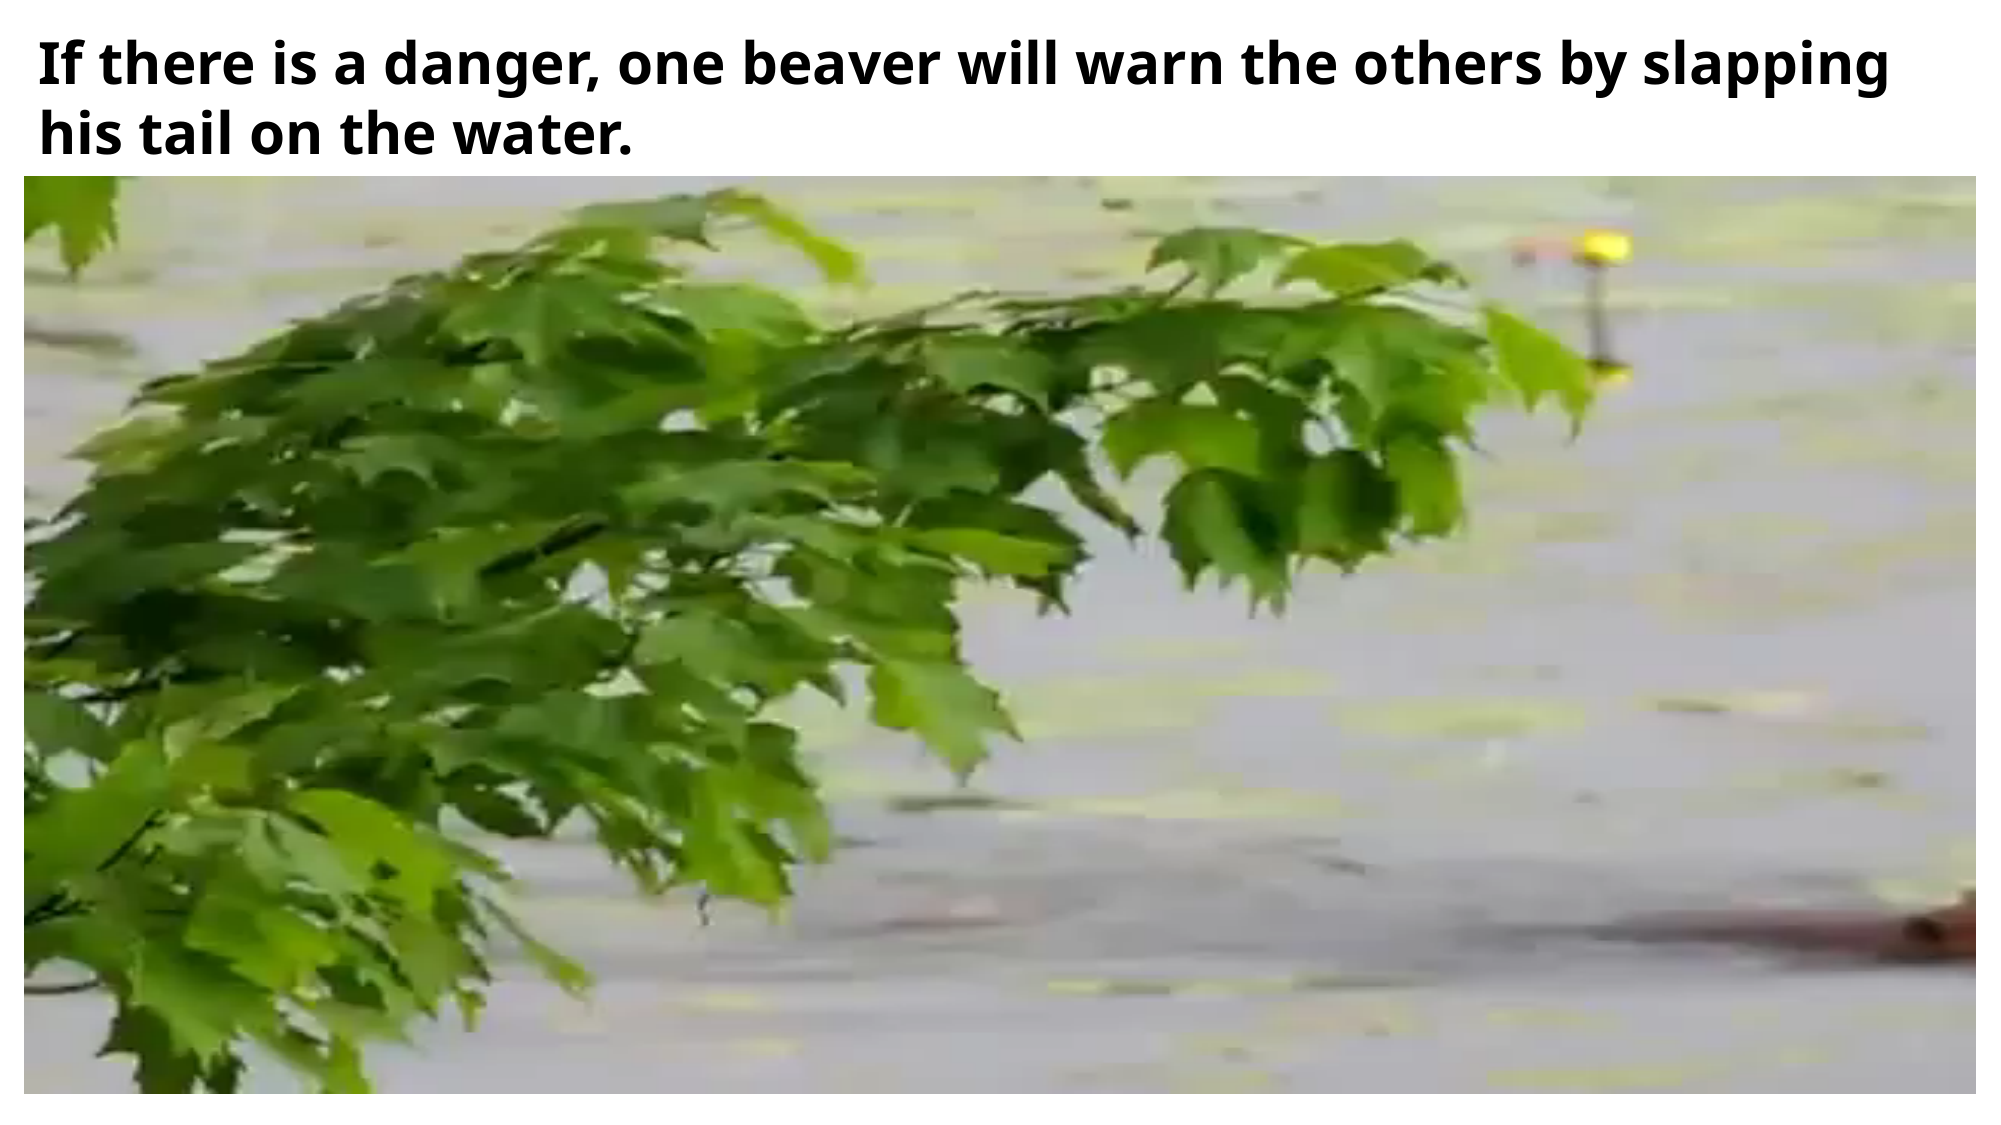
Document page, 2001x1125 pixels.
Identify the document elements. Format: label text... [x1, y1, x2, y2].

text_box If there is a danger, one beaver will warn the others by slapping his tail on the water. [23, 18, 1923, 174]
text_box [23, 175, 1977, 1095]
